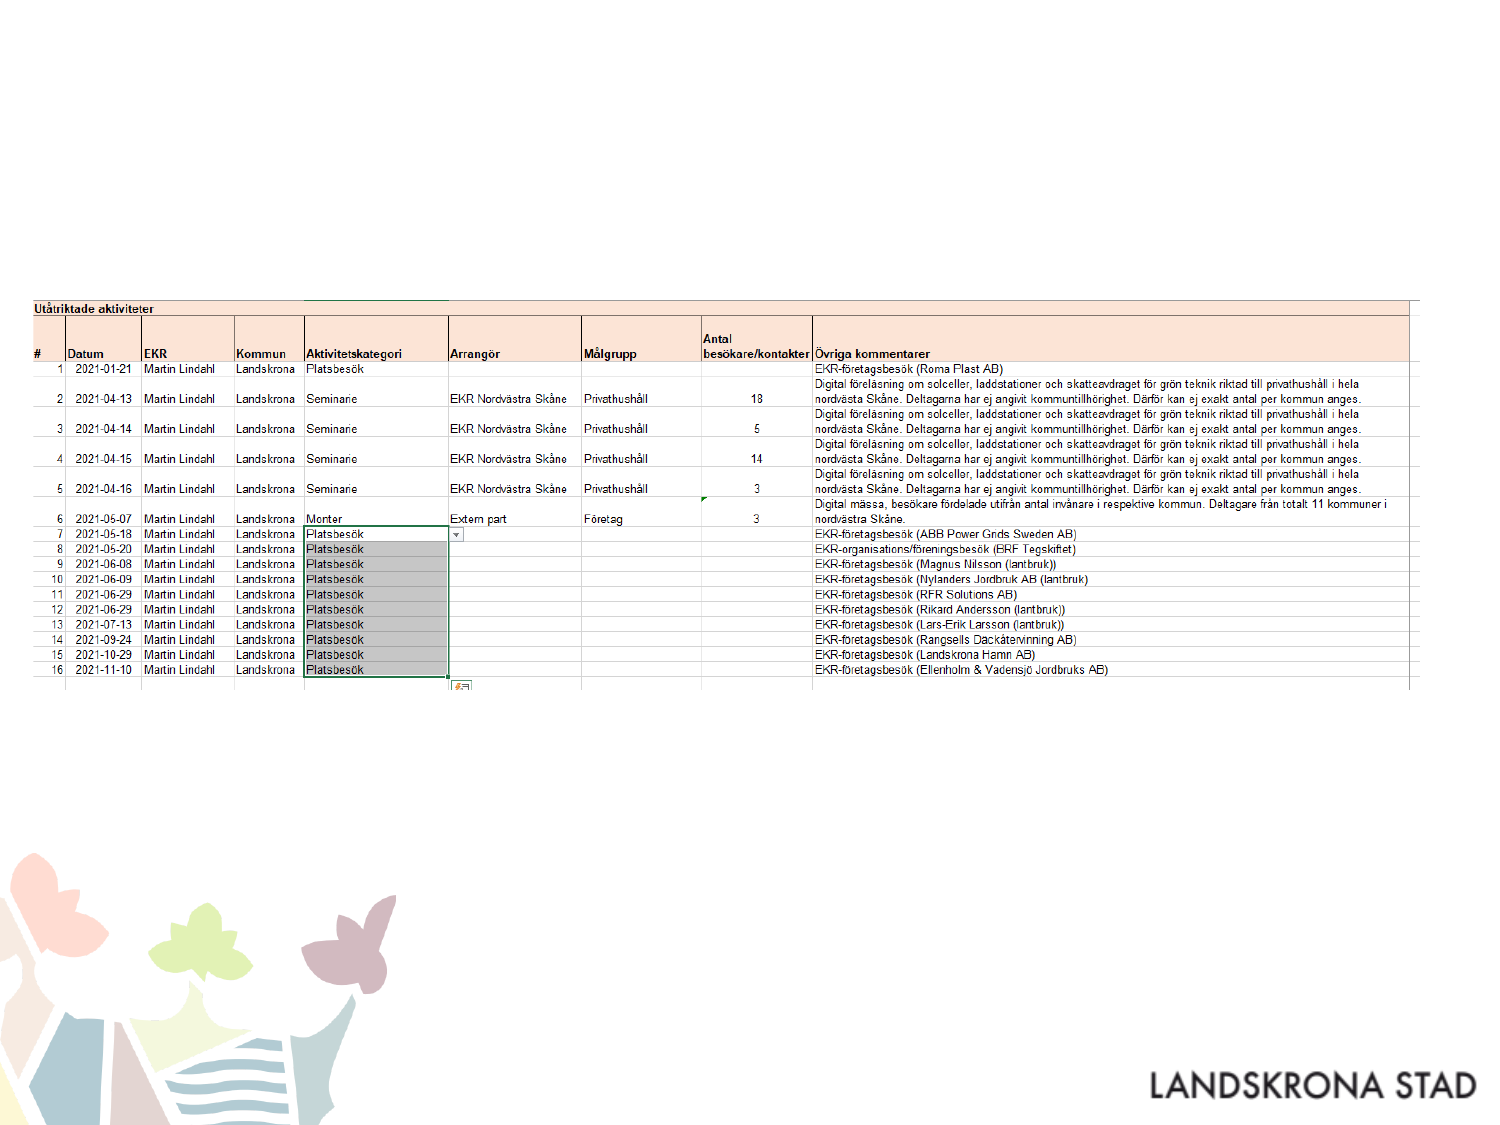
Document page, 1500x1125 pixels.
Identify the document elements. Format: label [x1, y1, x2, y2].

picture [32, 300, 1421, 690]
